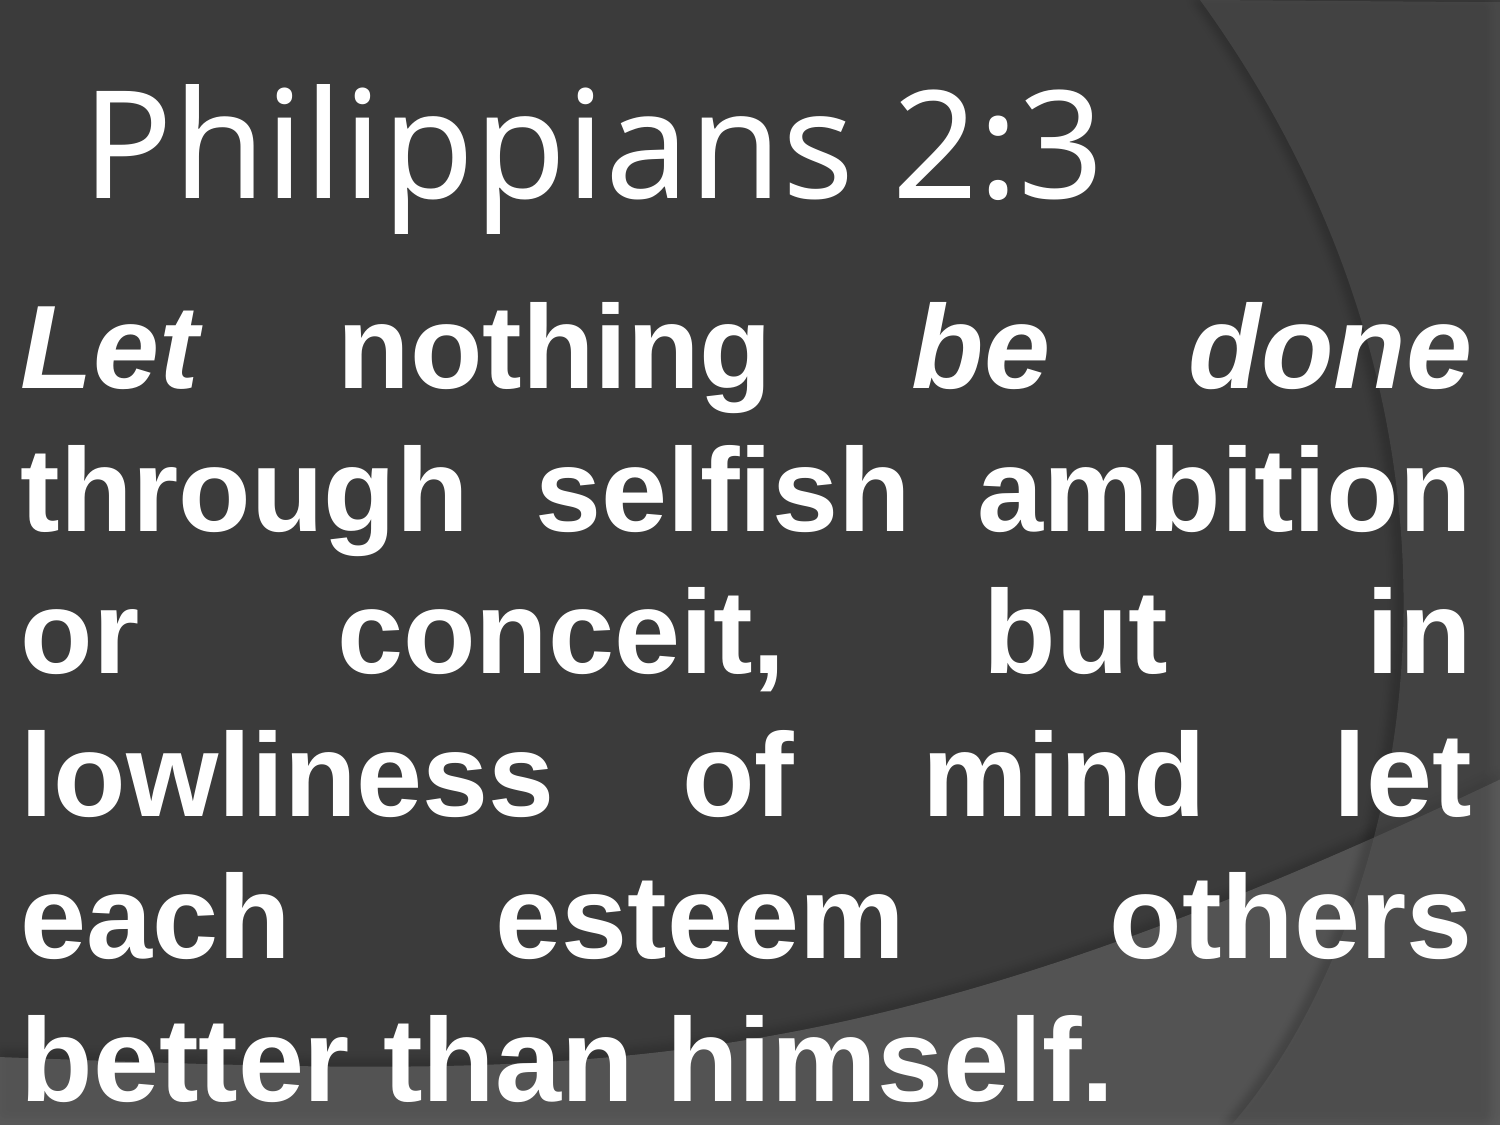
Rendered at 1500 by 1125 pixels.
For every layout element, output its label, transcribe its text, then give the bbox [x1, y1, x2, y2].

list Let nothing be done through selfish ambition or conceit, but in lowliness of mind let each esteem others better than himself. [0, 262, 1488, 1125]
title Philippians 2:3 [75, 45, 1300, 233]
